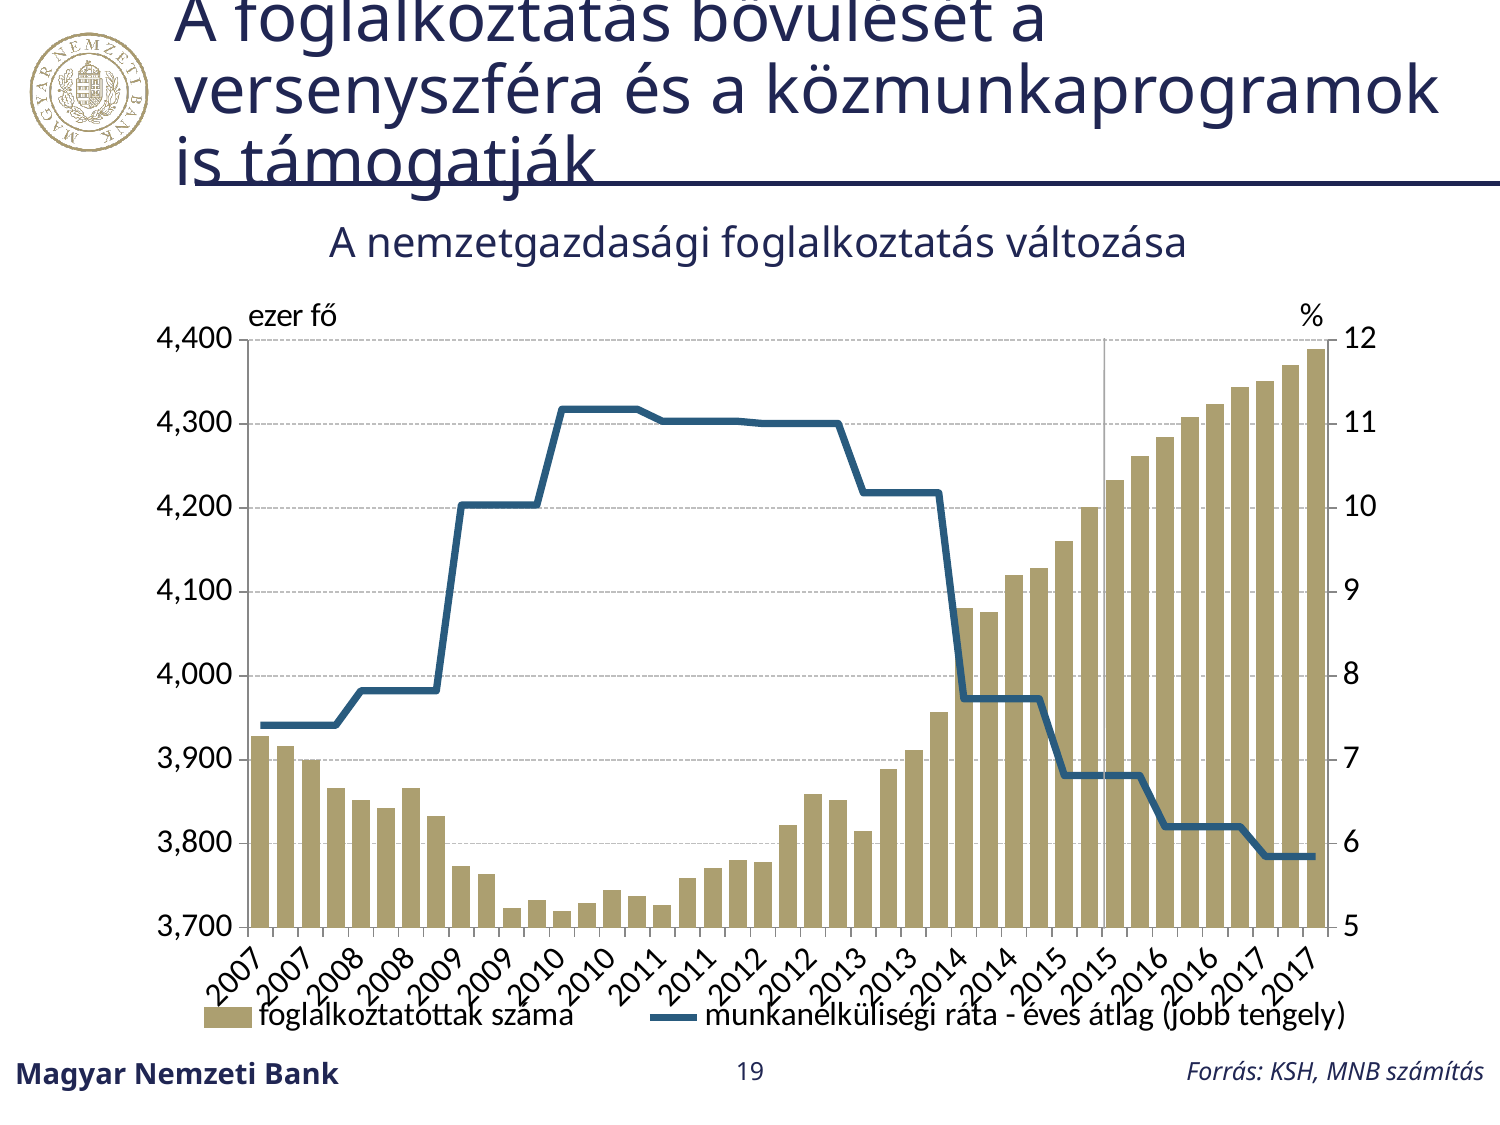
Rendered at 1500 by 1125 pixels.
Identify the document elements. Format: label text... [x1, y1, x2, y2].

footer Magyar Nemzeti Bank [0, 1042, 507, 1103]
list Forrás: KSH, MNB számítás [1116, 1042, 1500, 1103]
title A foglalkoztatás bővülését a versenyszféra és a közmunkaprogramok is támogatják [159, 29, 1500, 155]
slide_number 19 [581, 1055, 919, 1103]
picture [17, 21, 161, 165]
chart [135, 290, 1412, 1047]
text_box A nemzetgazdasági foglalkoztatás változása [112, 208, 1406, 273]
